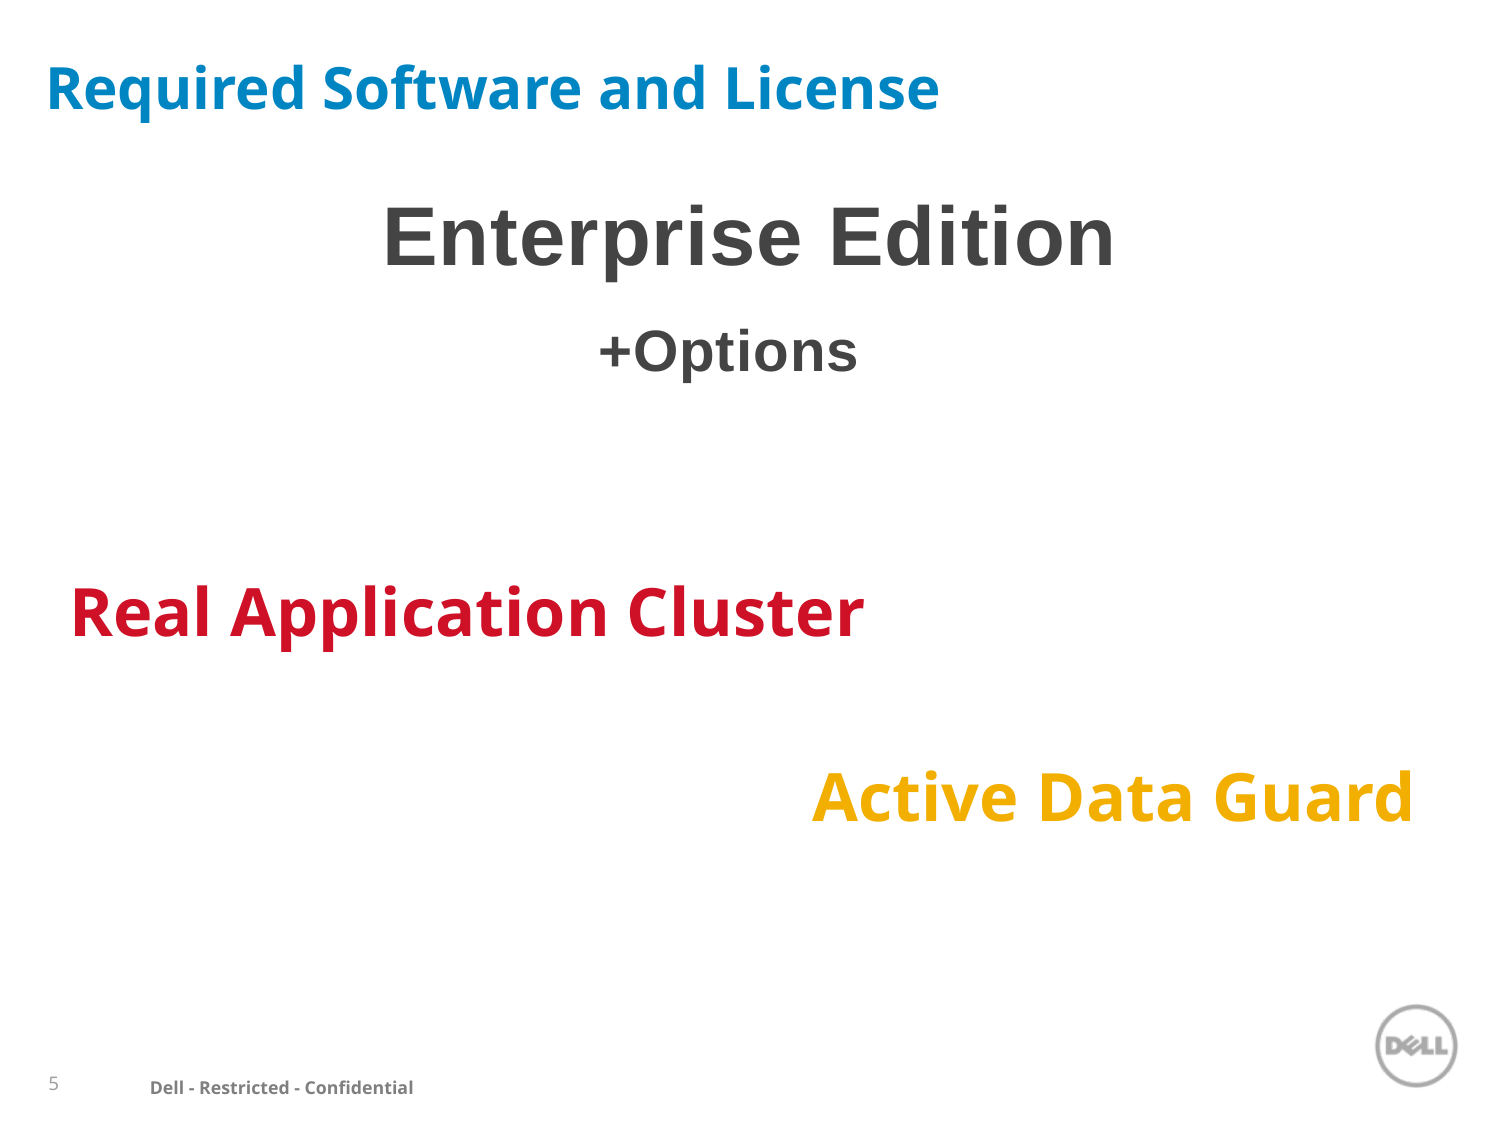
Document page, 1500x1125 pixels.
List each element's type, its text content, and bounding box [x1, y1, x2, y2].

text_box Enterprise Edition [367, 174, 1133, 290]
text_box Real Application Cluster [54, 571, 881, 659]
text_box Active Data Guard [797, 756, 1432, 844]
picture [1365, 994, 1468, 1098]
title Required Software and License [44, 59, 1351, 200]
text_box +Options [583, 305, 875, 391]
